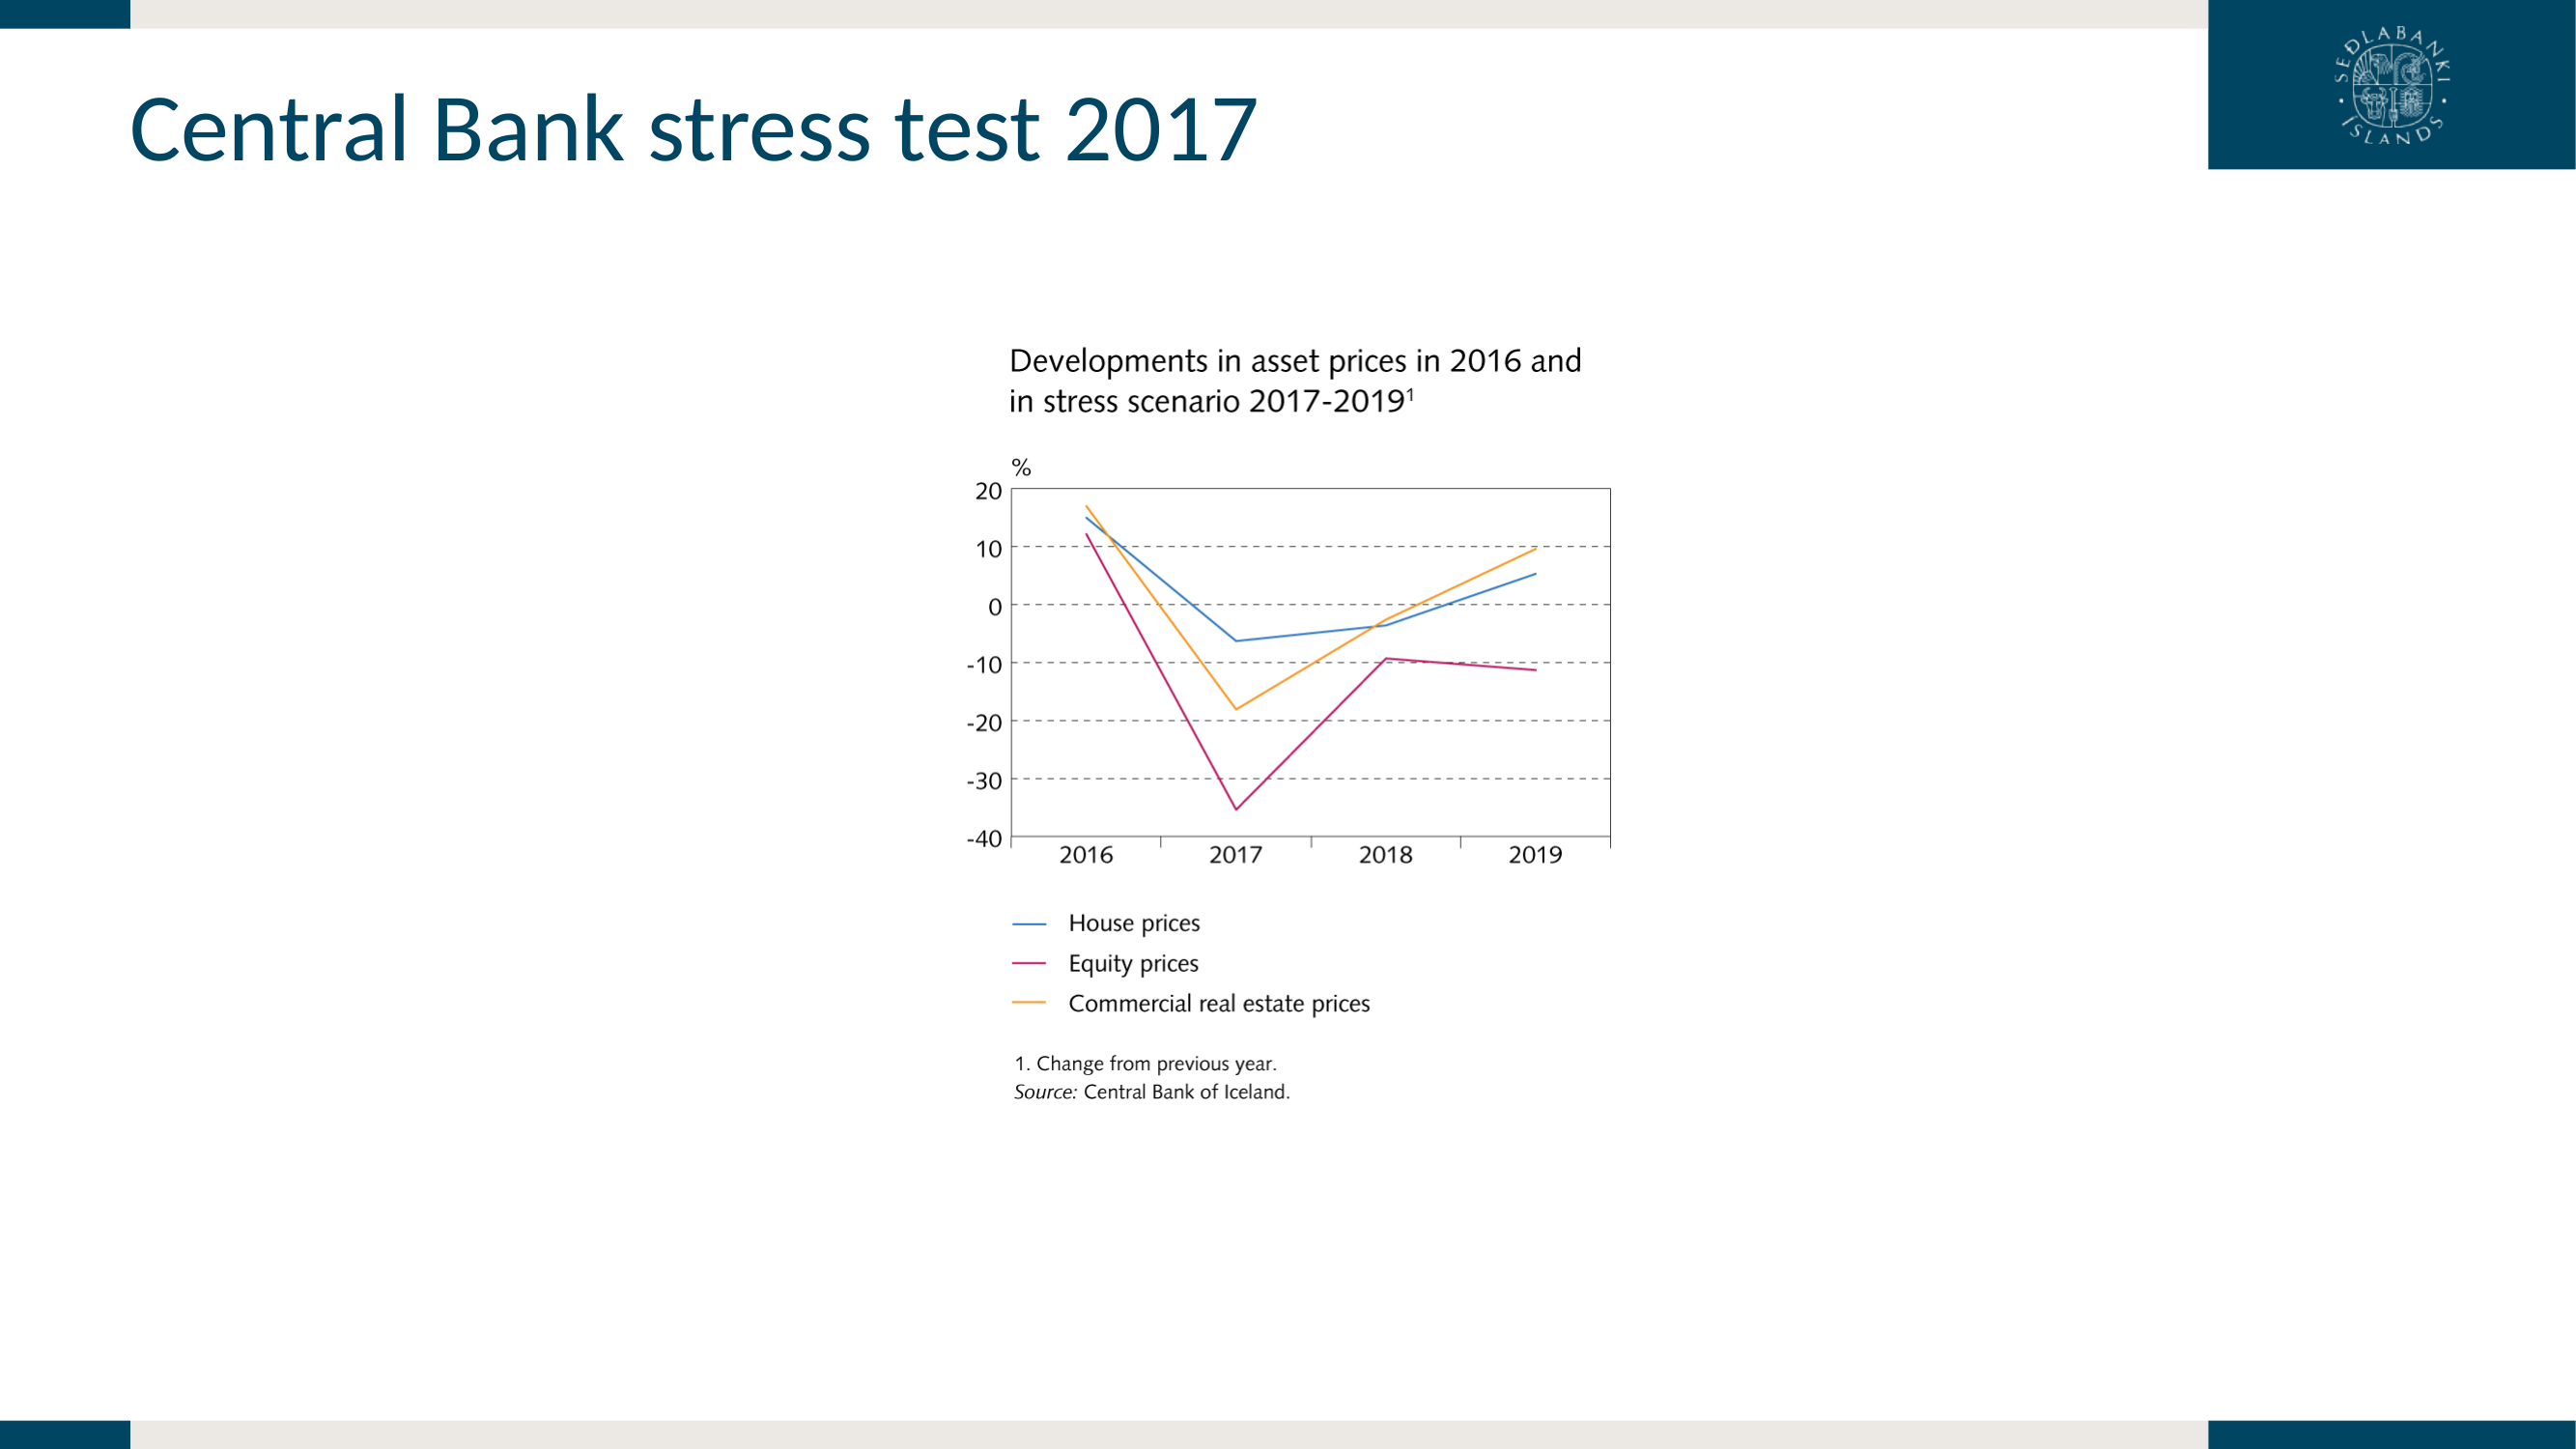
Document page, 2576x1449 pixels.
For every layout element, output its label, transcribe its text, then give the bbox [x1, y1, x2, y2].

picture [965, 344, 1611, 1105]
title Central Bank stress test 2017 [129, 86, 2178, 290]
